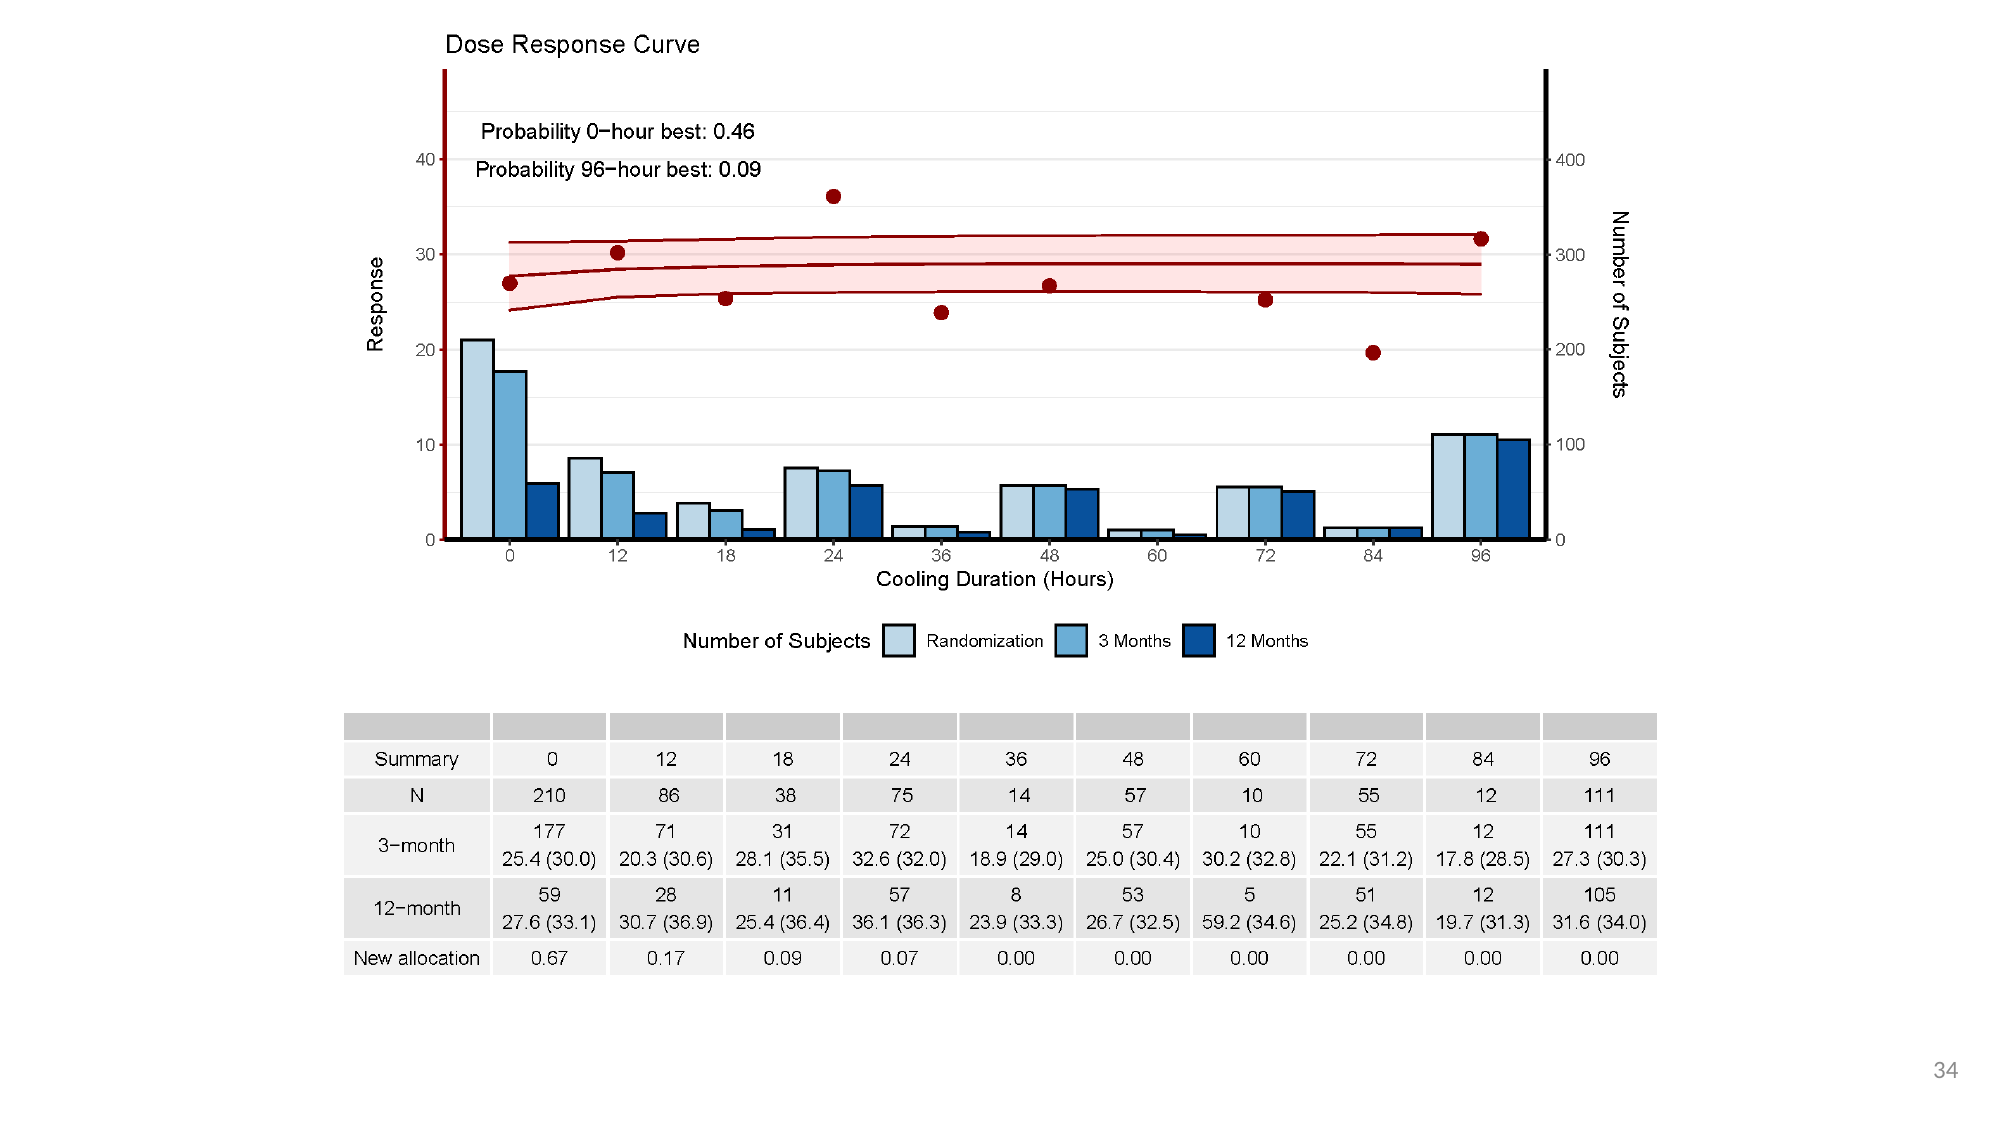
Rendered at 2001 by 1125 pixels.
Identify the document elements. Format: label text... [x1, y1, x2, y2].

slide_number 34 [1858, 1025, 1979, 1112]
picture [226, 0, 1774, 1125]
